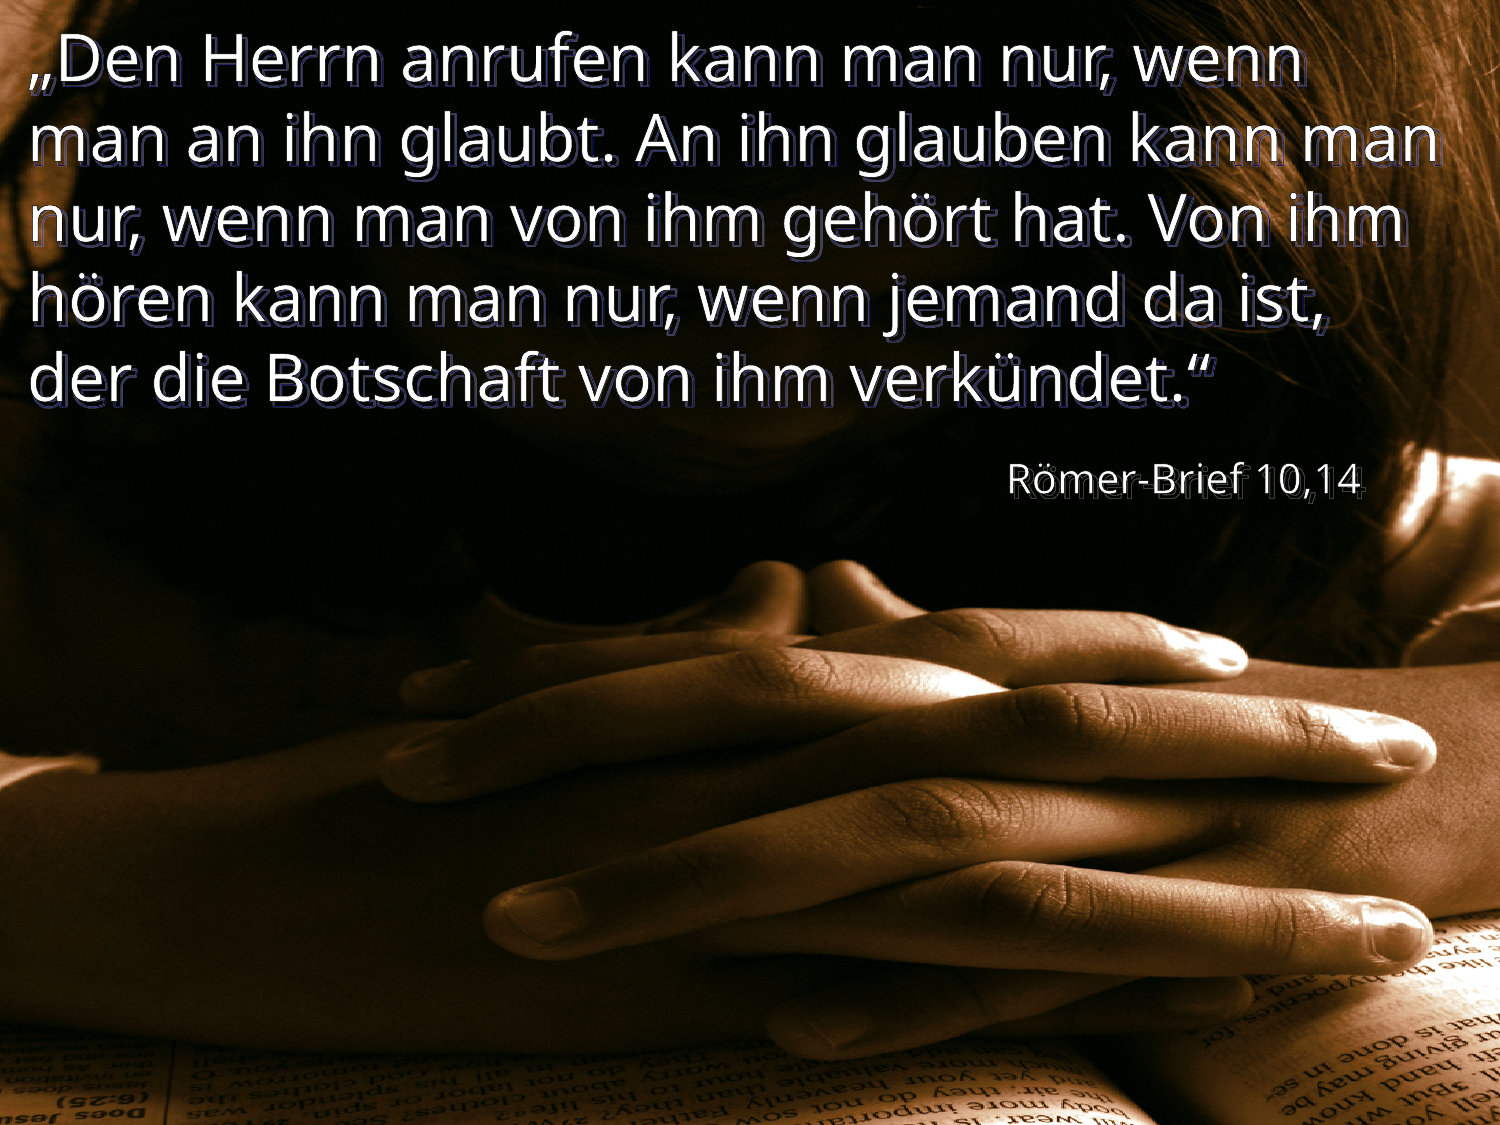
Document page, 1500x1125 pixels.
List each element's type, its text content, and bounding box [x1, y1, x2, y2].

title „Den Herrn anrufen kann man nur, wenn man an ihn glaubt. An ihn glauben kann man nur, wenn man von ihm gehört hat. Von ihm hören kann man nur, wenn jemand da ist, der die Botschaft von ihm verkündet.“ [11, 6, 1465, 423]
text_box Römer-Brief 10,14 [64, 444, 1377, 510]
picture [0, 0, 1500, 1125]
